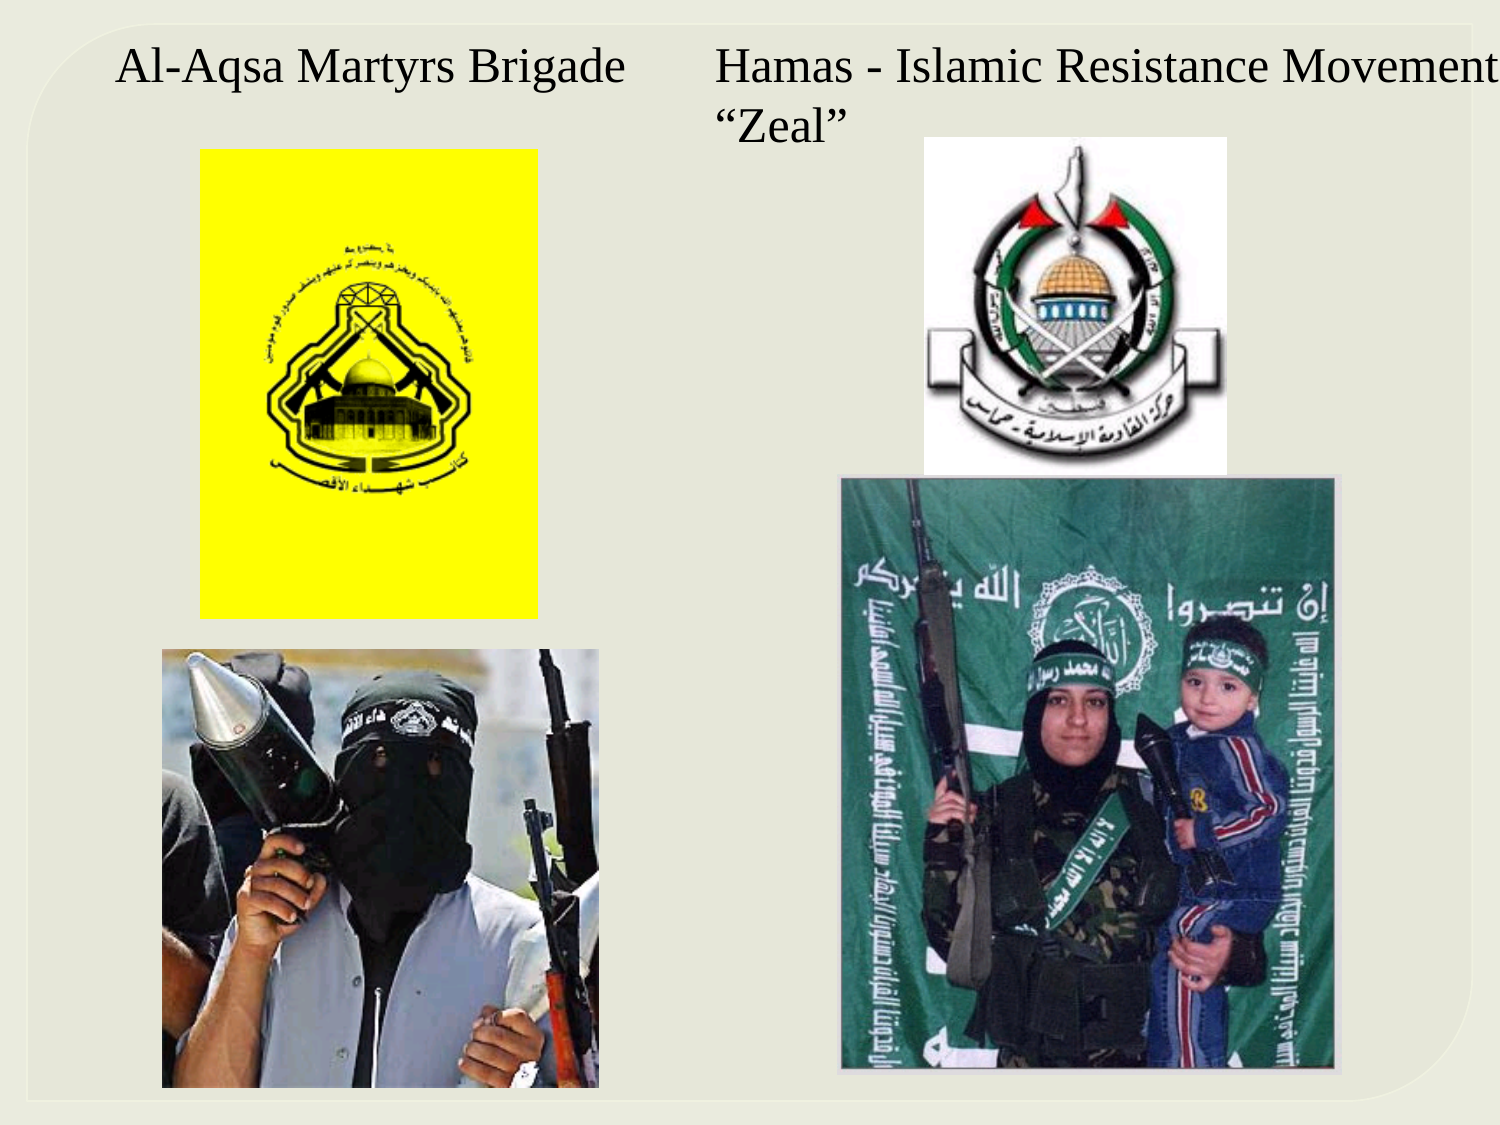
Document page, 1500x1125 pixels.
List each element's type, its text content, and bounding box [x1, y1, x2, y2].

picture [162, 649, 599, 1088]
picture [199, 149, 538, 619]
picture [837, 137, 1342, 1076]
text_box Hamas - Islamic Resistance Movement “Zeal” [699, 24, 1500, 160]
text_box Al-Aqsa Martyrs Brigade [99, 24, 663, 100]
